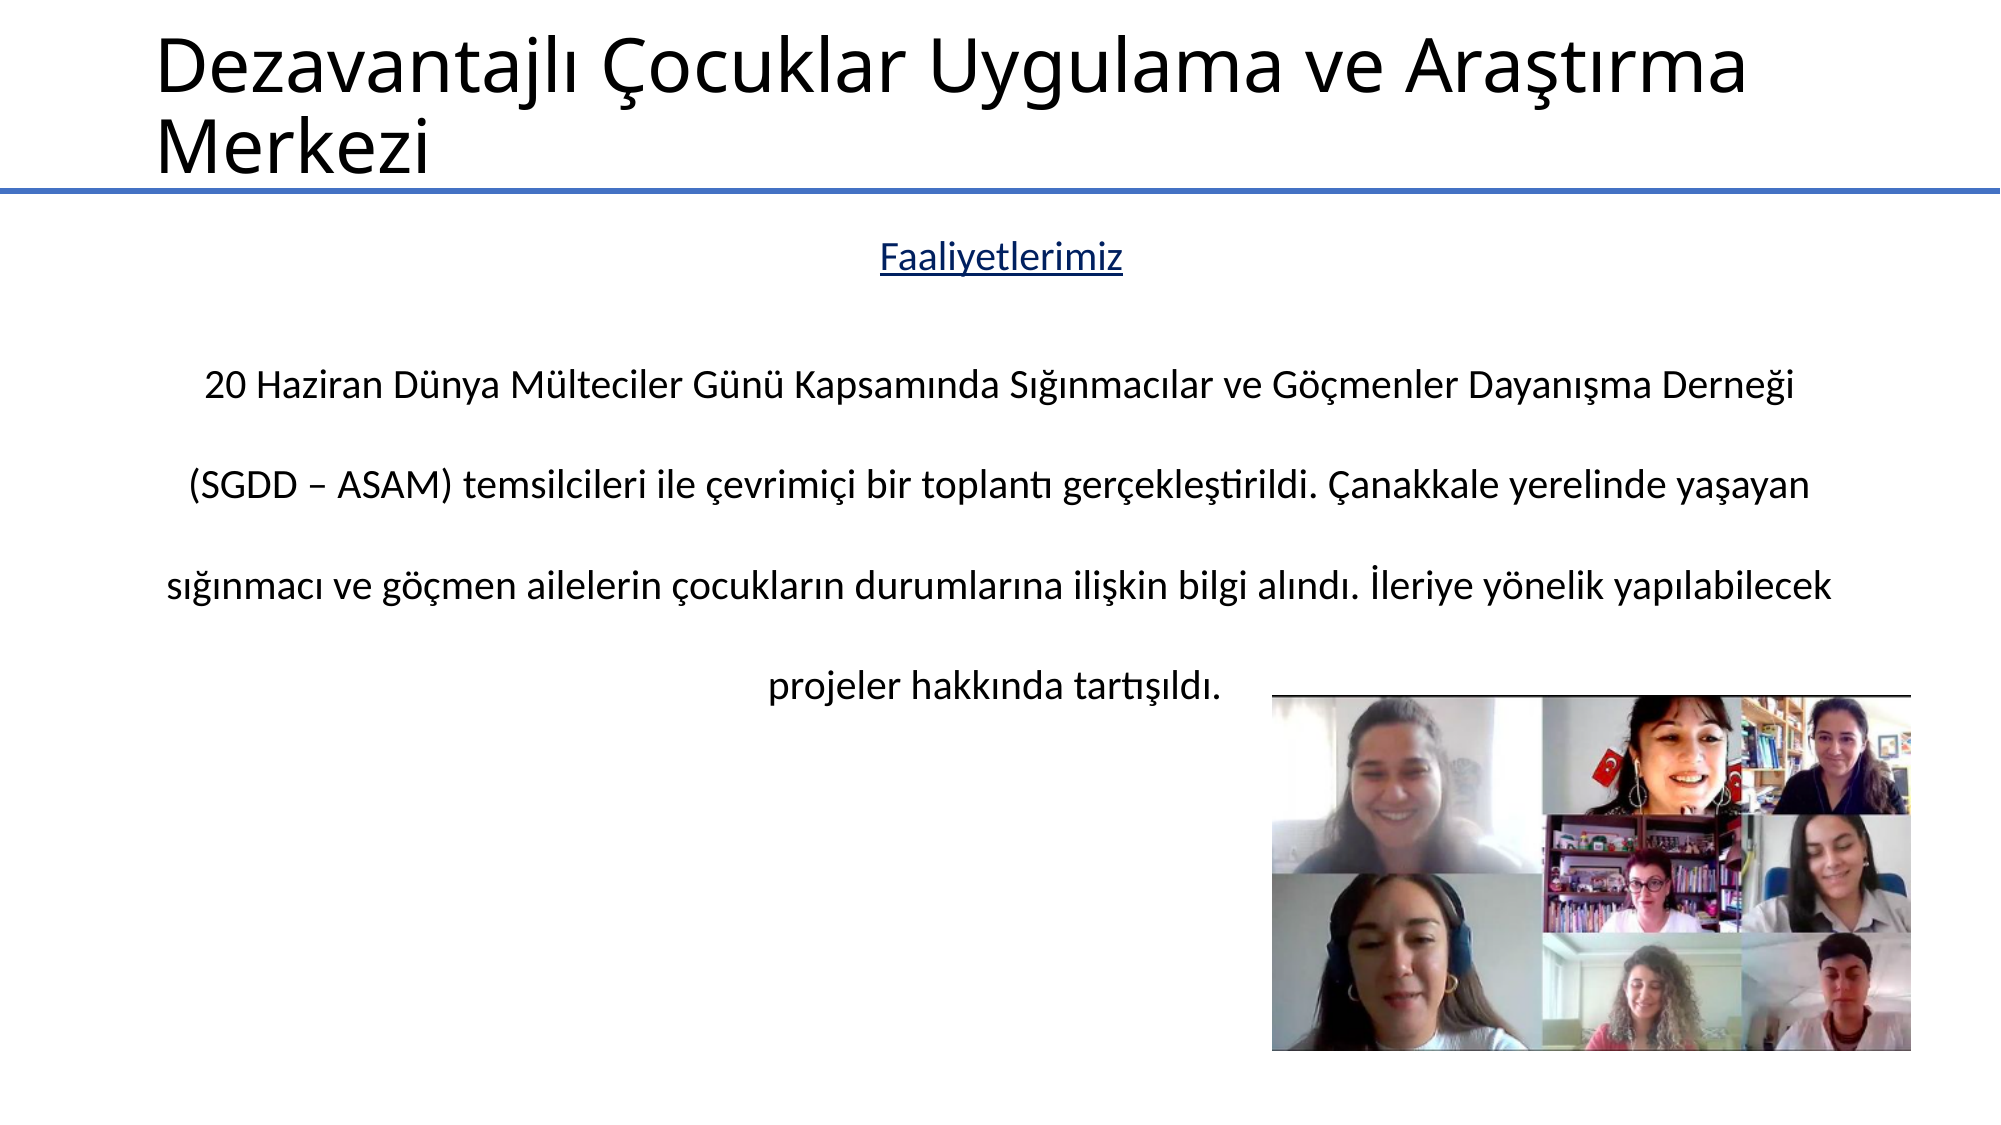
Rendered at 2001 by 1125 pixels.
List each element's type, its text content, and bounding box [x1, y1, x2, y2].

list 20 Haziran Dünya Mülteciler Günü Kapsamında Sığınmacılar ve Göçmenler Dayanışma Derneği (SGDD – ASAM) temsilcileri ile çevrimiçi bir toplantı gerçekleştirildi. Çanakkale yerelinde yaşayan sığınmacı ve göçmen ailelerin çocukların durumlarına ilişkin bilgi alındı. İleriye yönelik yapılabilecek projeler hakkında tartışıldı. [137, 299, 1863, 1014]
title Dezavantajlı Çocuklar Uygulama ve Araştırma Merkezi [139, 0, 1865, 188]
text_box Faaliyetlerimiz [93, 192, 1911, 297]
picture [1272, 695, 1911, 1051]
